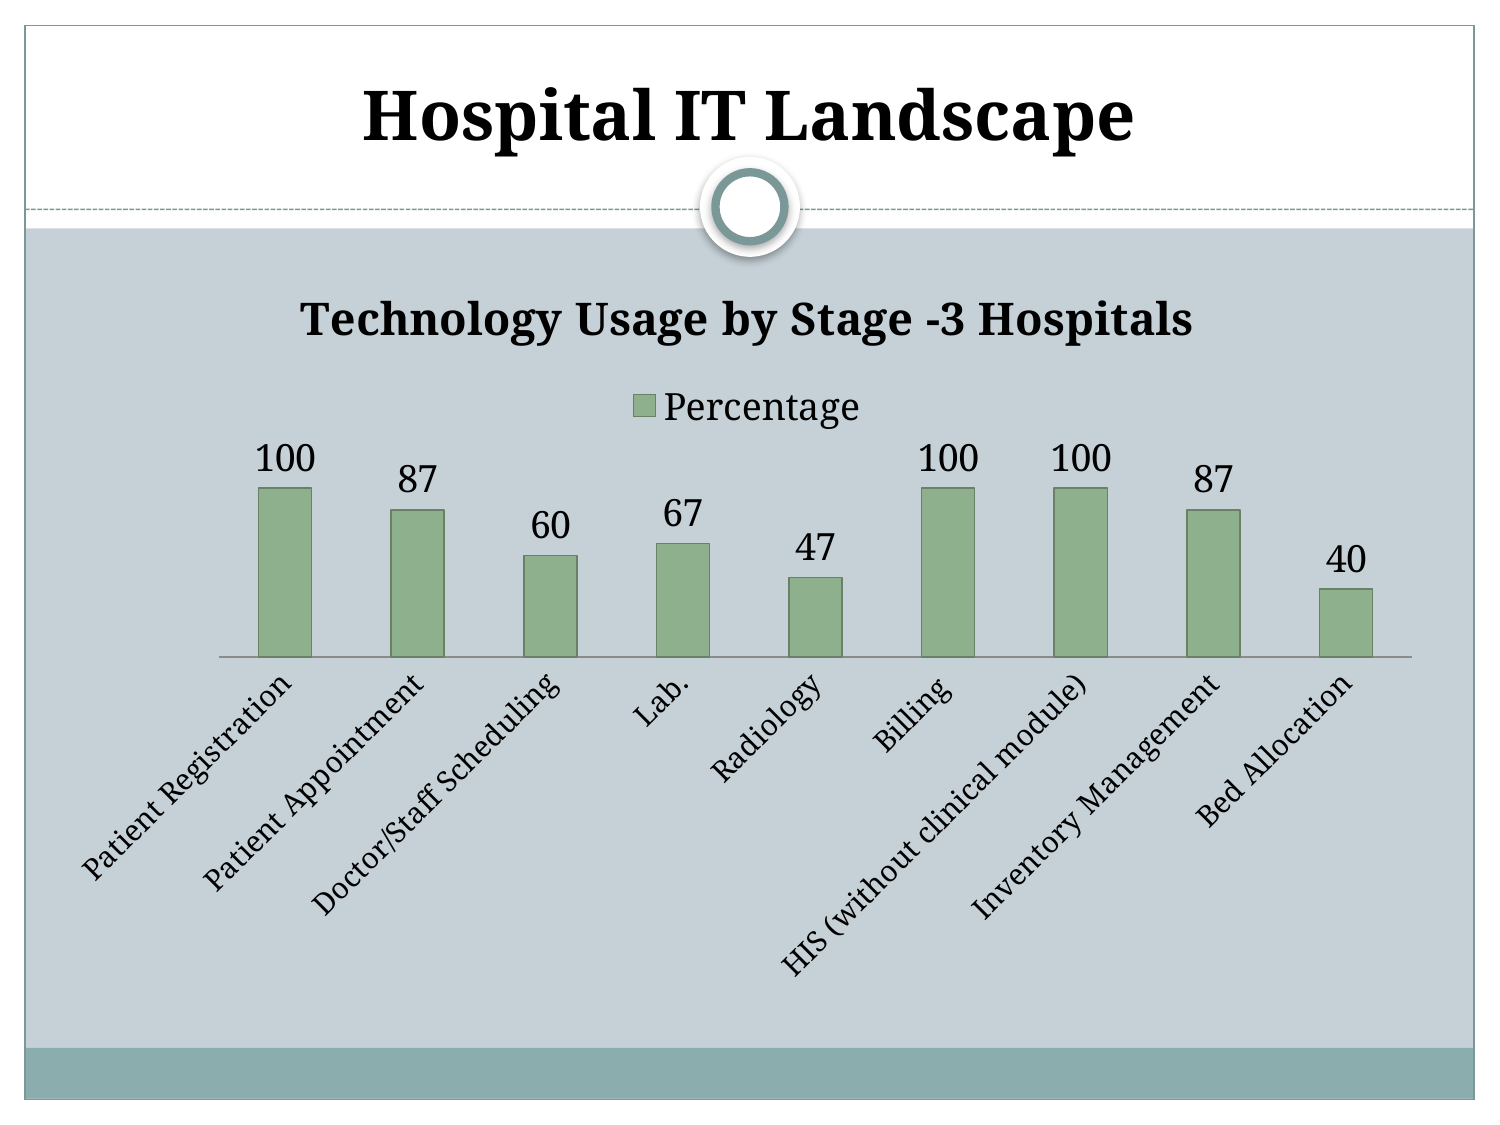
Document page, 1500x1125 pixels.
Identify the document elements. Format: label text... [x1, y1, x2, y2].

title Hospital IT Landscape [49, 37, 1450, 162]
chart [49, 250, 1445, 1001]
